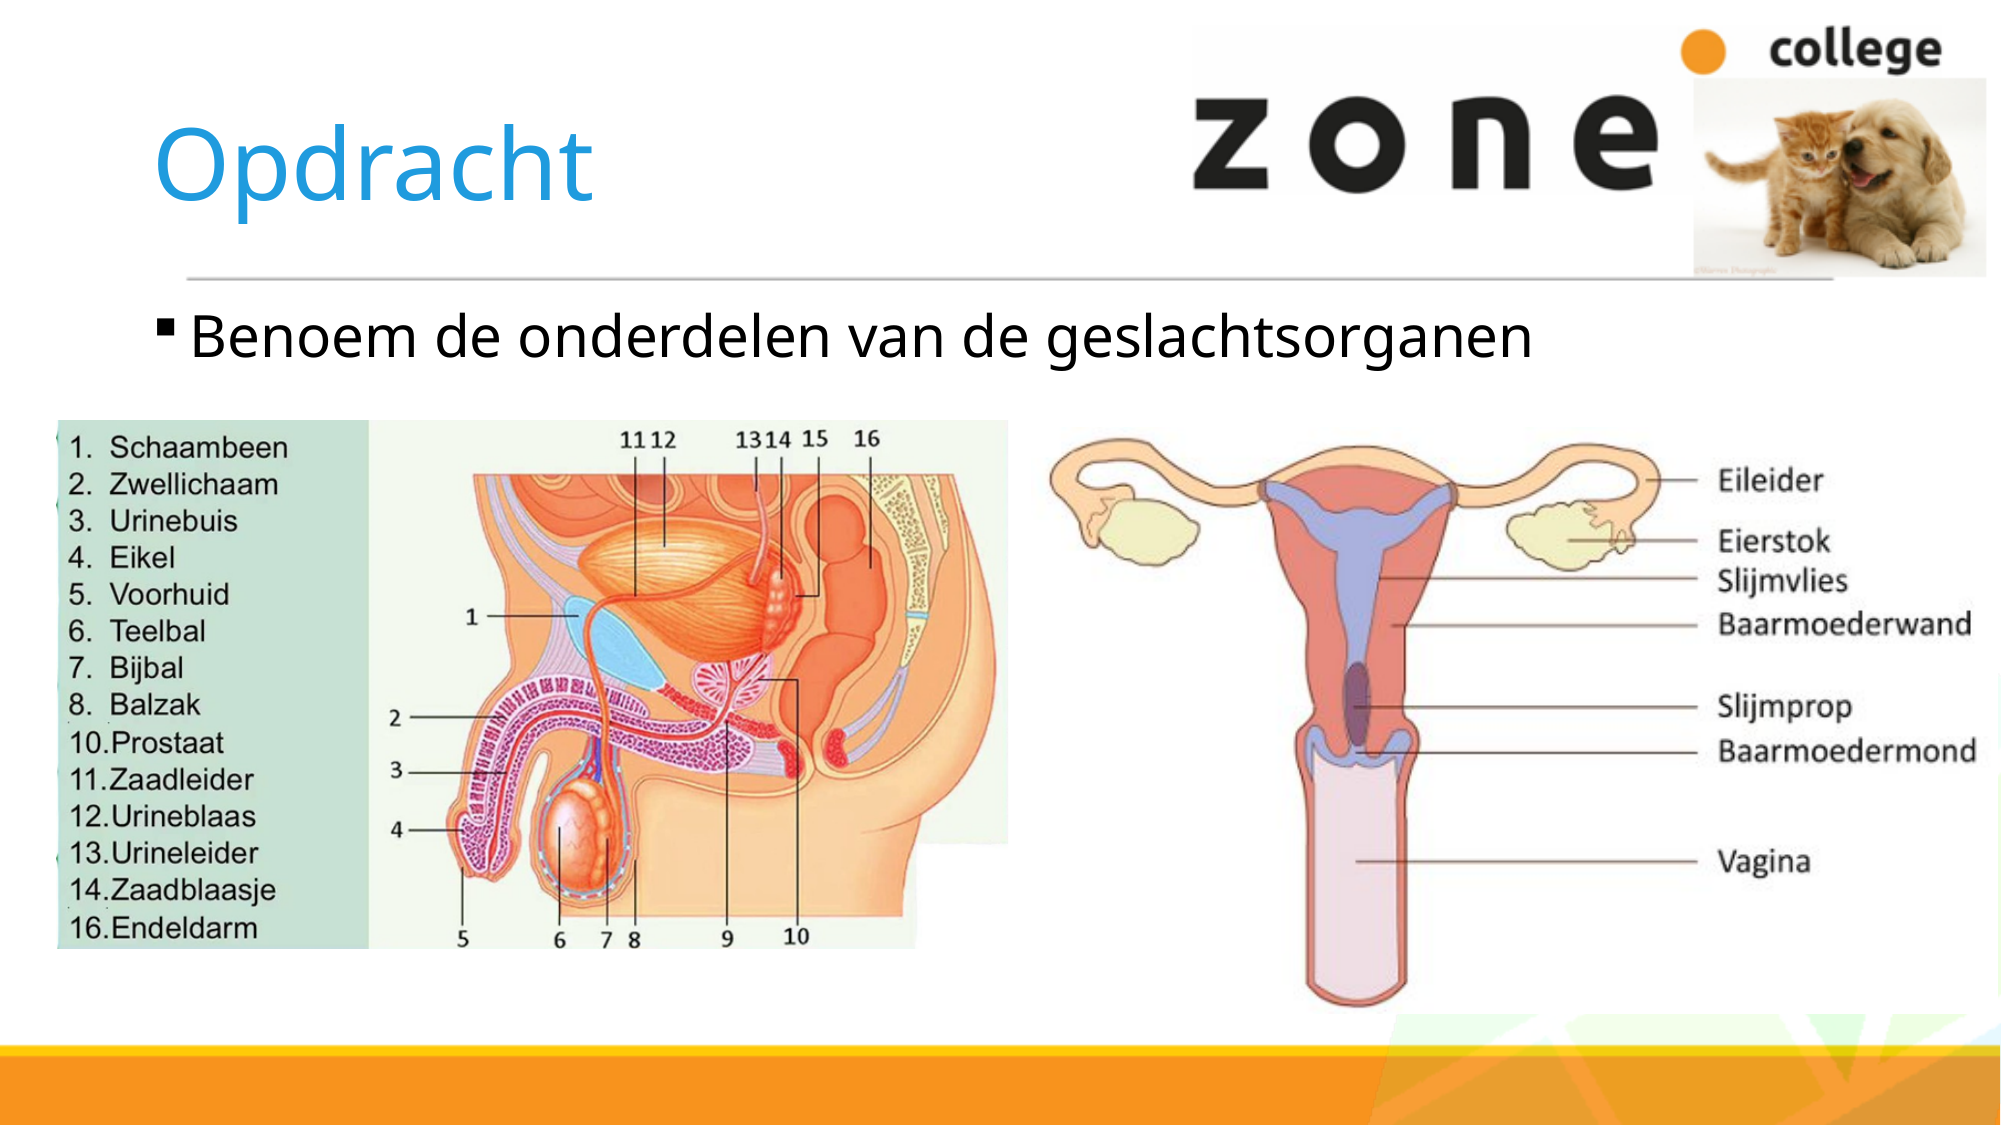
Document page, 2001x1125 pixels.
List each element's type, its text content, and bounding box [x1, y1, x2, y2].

title Opdracht [137, 59, 1863, 278]
picture [0, 0, 2001, 1125]
list Benoem de onderdelen van de geslachtsorganen [137, 299, 1863, 1014]
